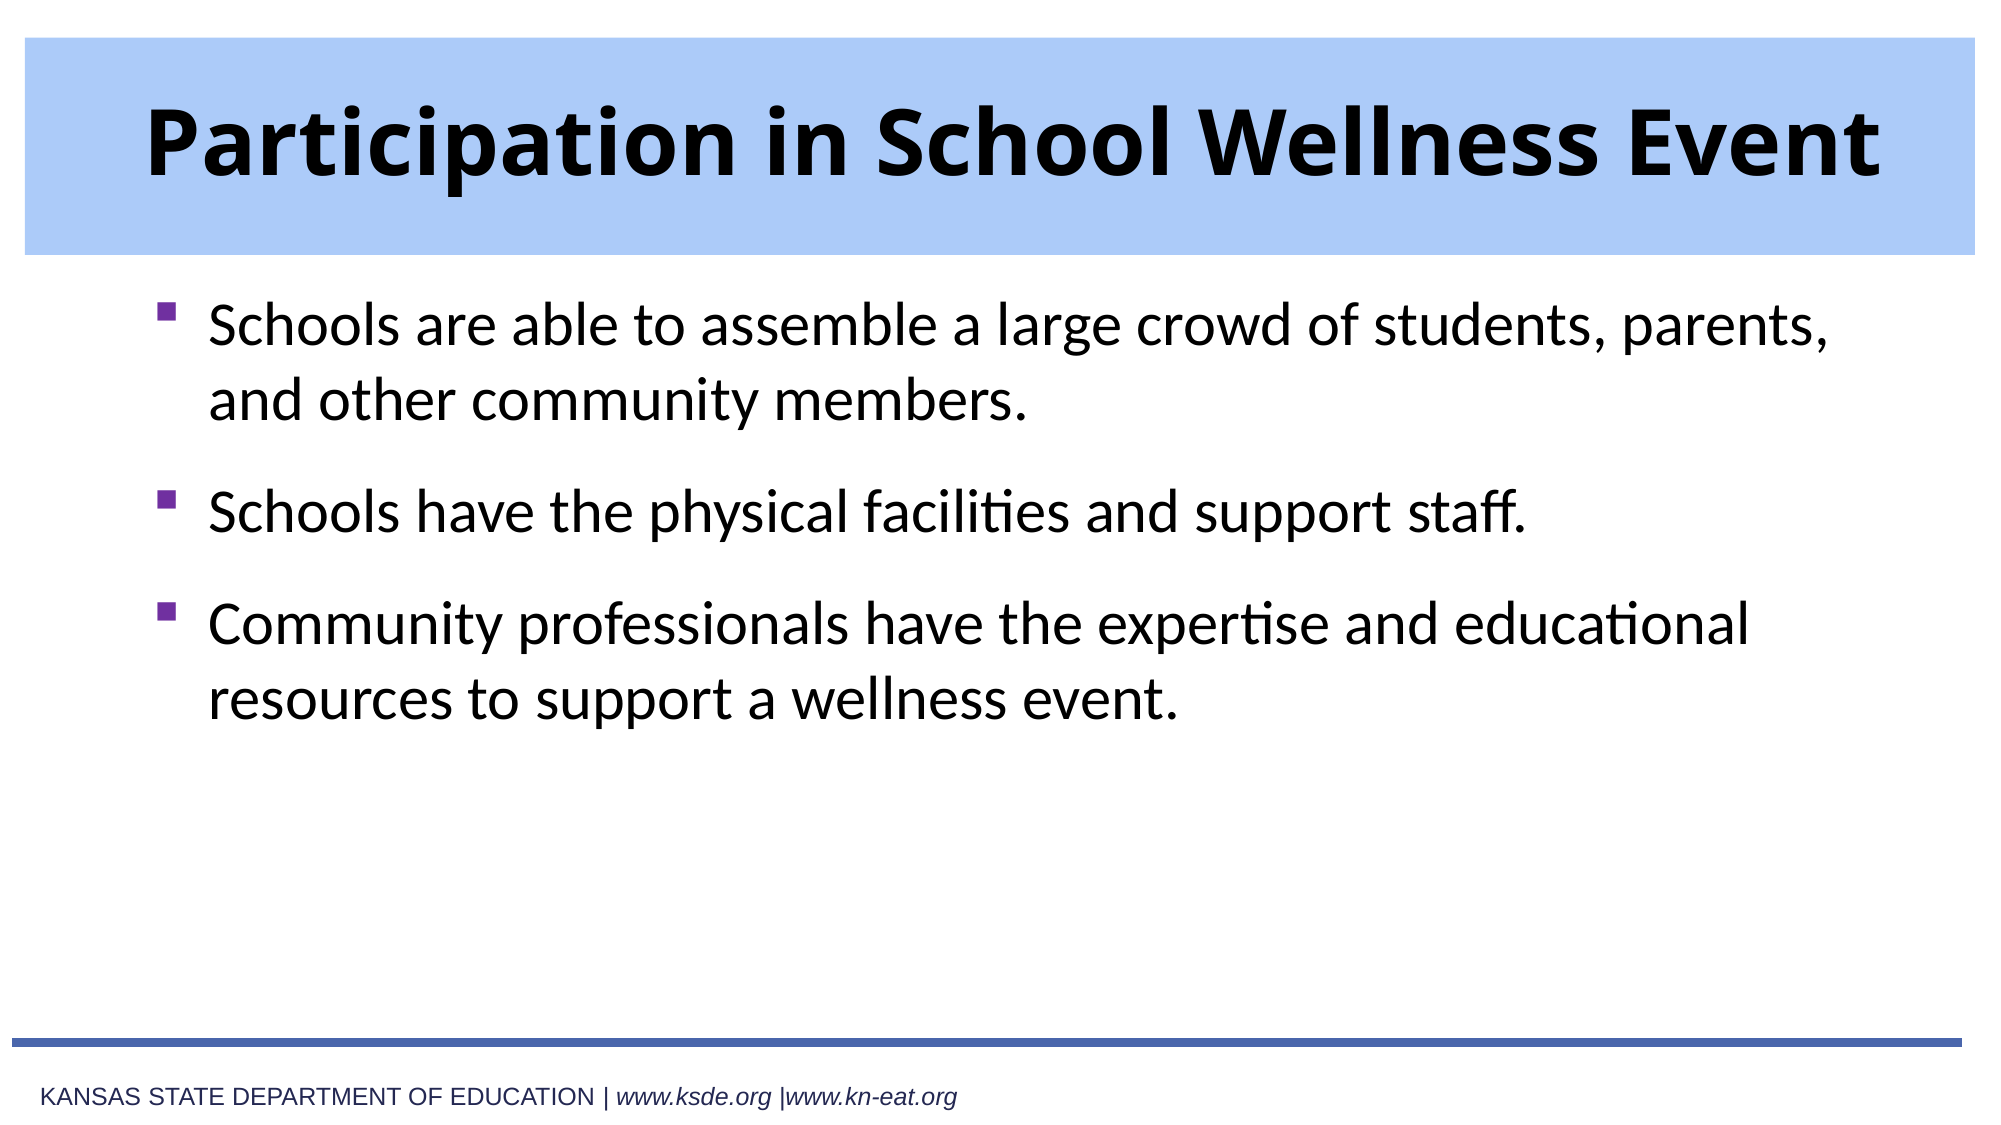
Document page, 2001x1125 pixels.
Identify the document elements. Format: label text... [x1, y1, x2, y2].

list Schools are able to assemble a large crowd of students, parents, and other community members. Schools have the physical facilities and support staff. Community professionals have the expertise and educational resources to support a wellness event. [137, 275, 1863, 989]
title Participation in School Wellness Event [24, 37, 1975, 255]
